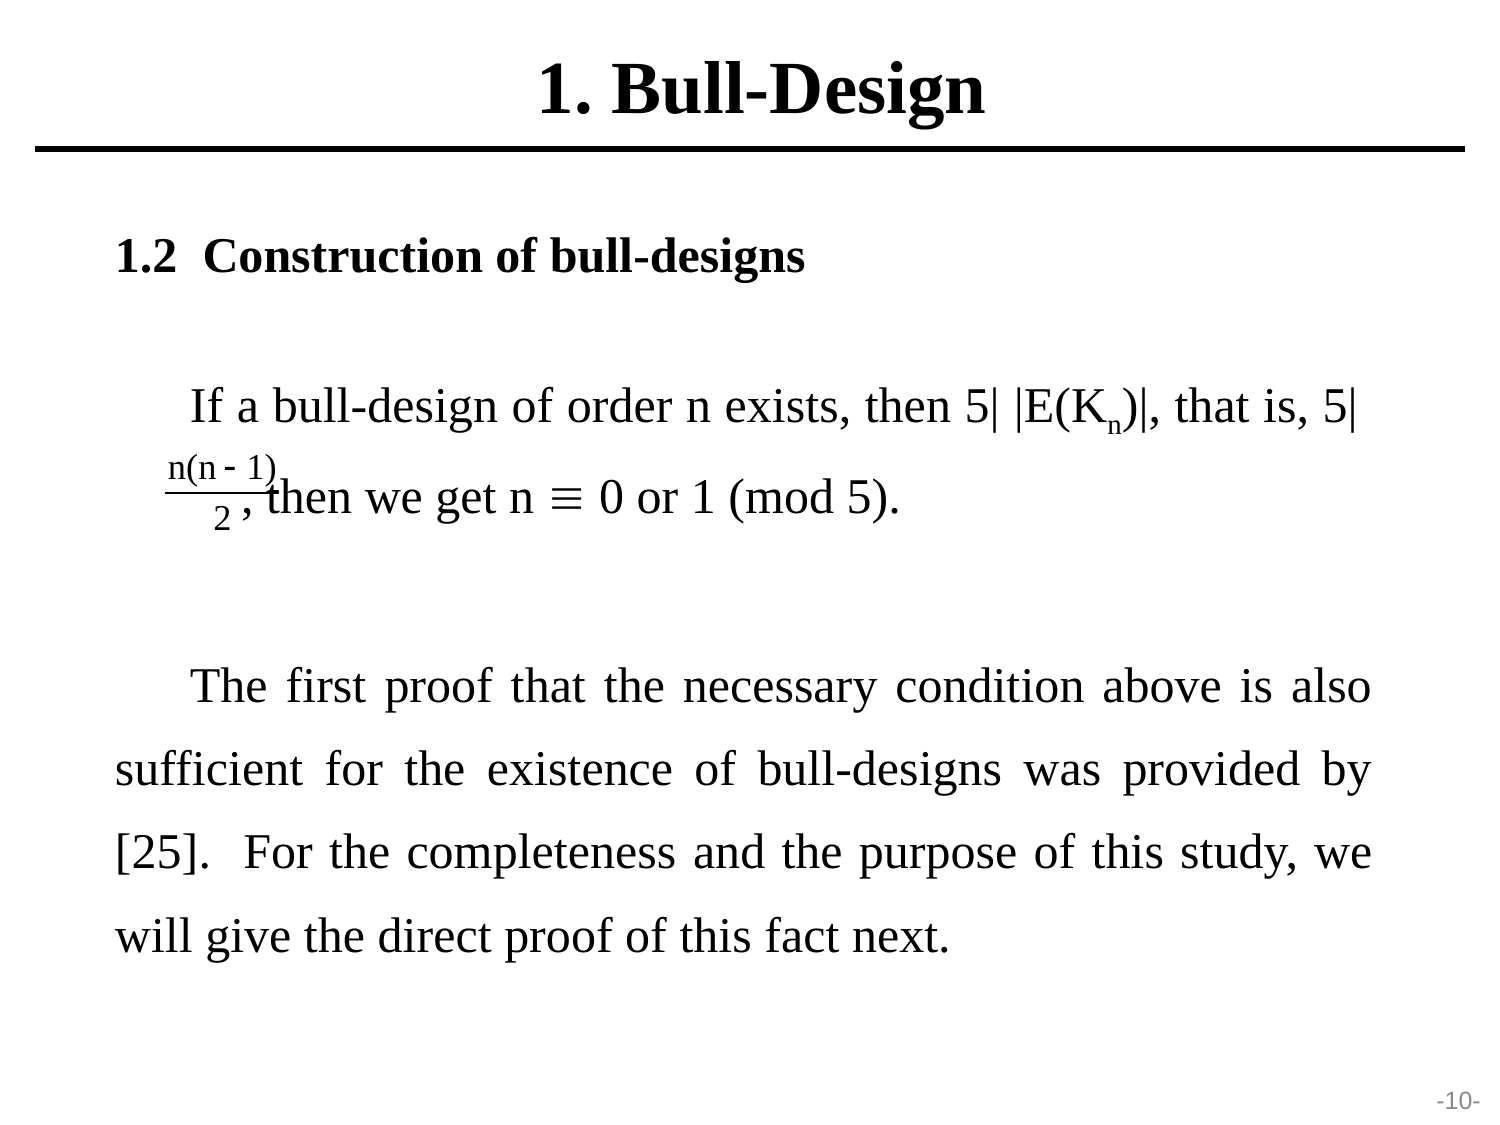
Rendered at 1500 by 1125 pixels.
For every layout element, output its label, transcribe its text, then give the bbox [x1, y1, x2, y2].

text_box 1.2 Construction of bull-designs [100, 215, 1388, 290]
text_box If a bull-design of order n exists, then 5| |E(Kn)|, that is, 5| , then we get n  0 or 1 (mod 5). [100, 349, 1388, 532]
text_box The first proof that the necessary condition above is also sufficient for the existence of bull-designs was provided by [25]. For the completeness and the purpose of this study, we will give the direct proof of this fact next. [100, 621, 1388, 970]
slide_number -10- [1387, 1069, 1496, 1125]
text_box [159, 444, 288, 540]
text_box 1. Bull-Design [112, 31, 1412, 136]
